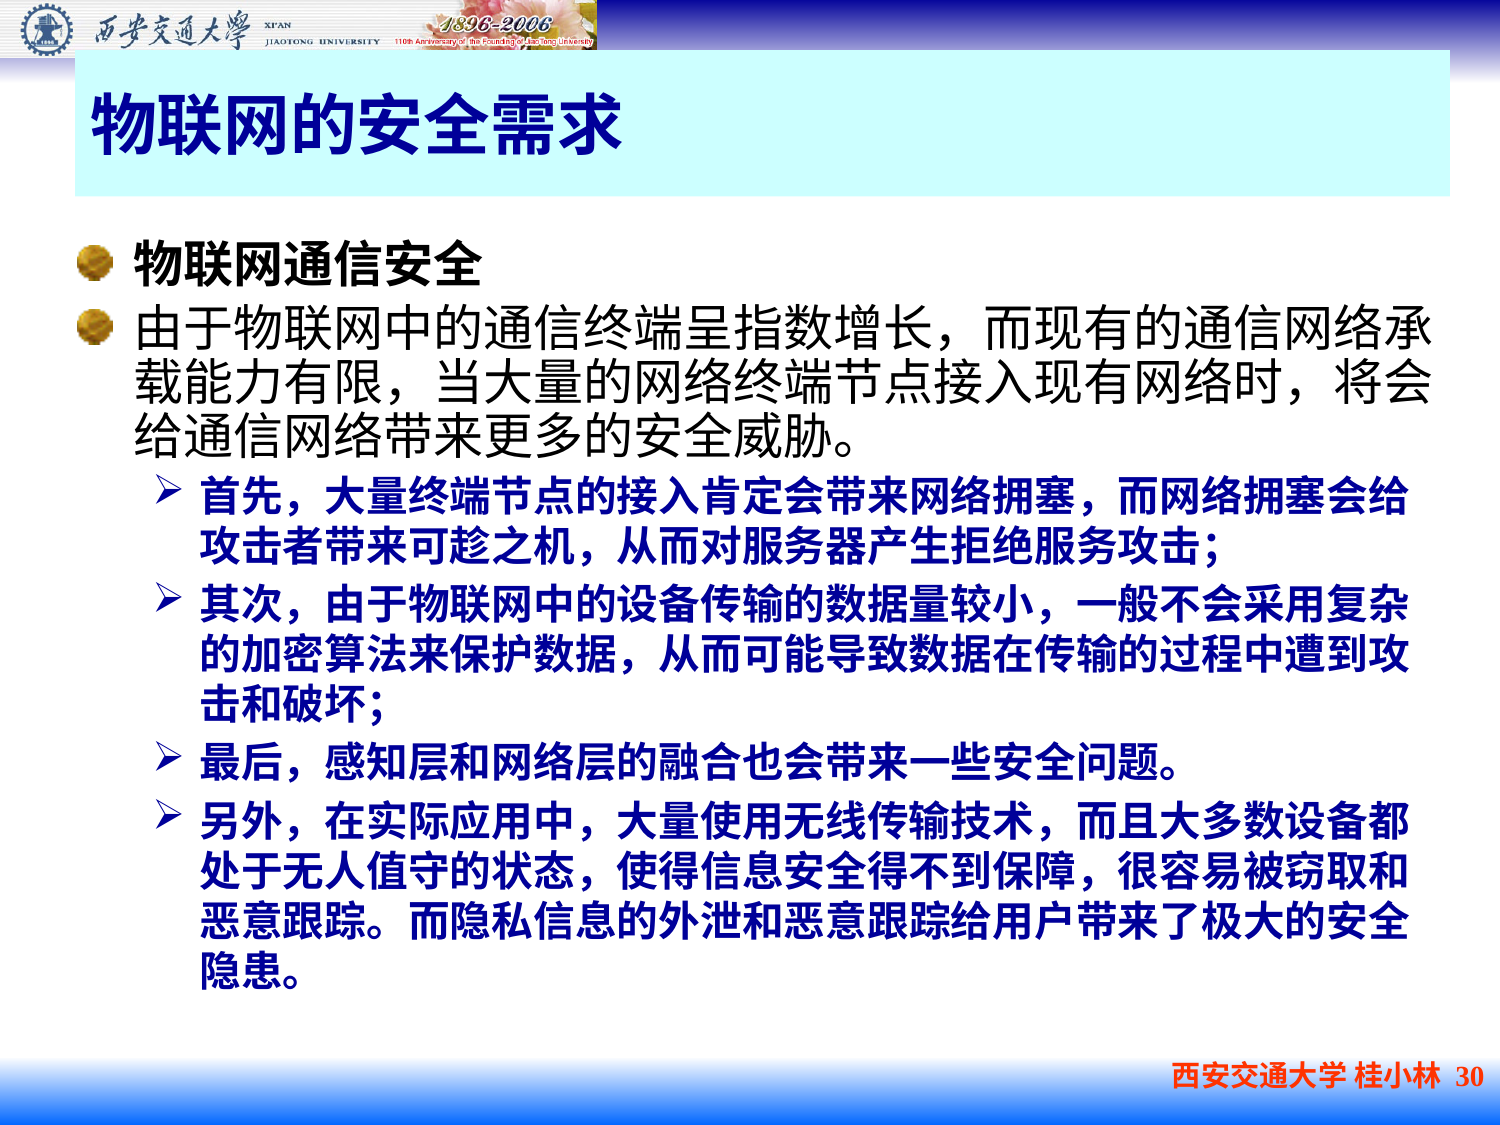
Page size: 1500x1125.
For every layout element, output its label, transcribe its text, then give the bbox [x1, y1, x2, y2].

picture [77, 309, 113, 345]
picture [0, 0, 597, 58]
title 物联网的安全需求 [75, 50, 1450, 197]
picture [77, 245, 113, 281]
list 物联网通信安全 由于物联网中的通信终端呈指数增长，而现有的通信网络承载能力有限，当大量的网络终端节点接入现有网络时，将会给通信网络带来更多的安全威胁。 首先，大量终端节点的接入肯定会带来网络拥塞，而网络拥塞会给攻击者带来可趁之机，从而对服务器产生拒绝服务攻击； 其次，由于物联网中的设备传输的数据量较小，一般不会采用复杂的加密算法来保护数据，从而可能导致数据在传输的过程中遭到攻击和破坏； 最后，感知层和网络层的融合也会带来一些安全问题。 另外，在实际应用中，大量使用无线传输技术，而且大多数设备都处于无人值守的状态，使得信息安全得不到保障，很容易被窃取和恶意跟踪。而隐私信息的外泄和恶意跟踪给用户带来了极大的安全隐患。 [62, 231, 1450, 1050]
slide_number 西安交通大学 桂小林 30 [1056, 1049, 1500, 1125]
